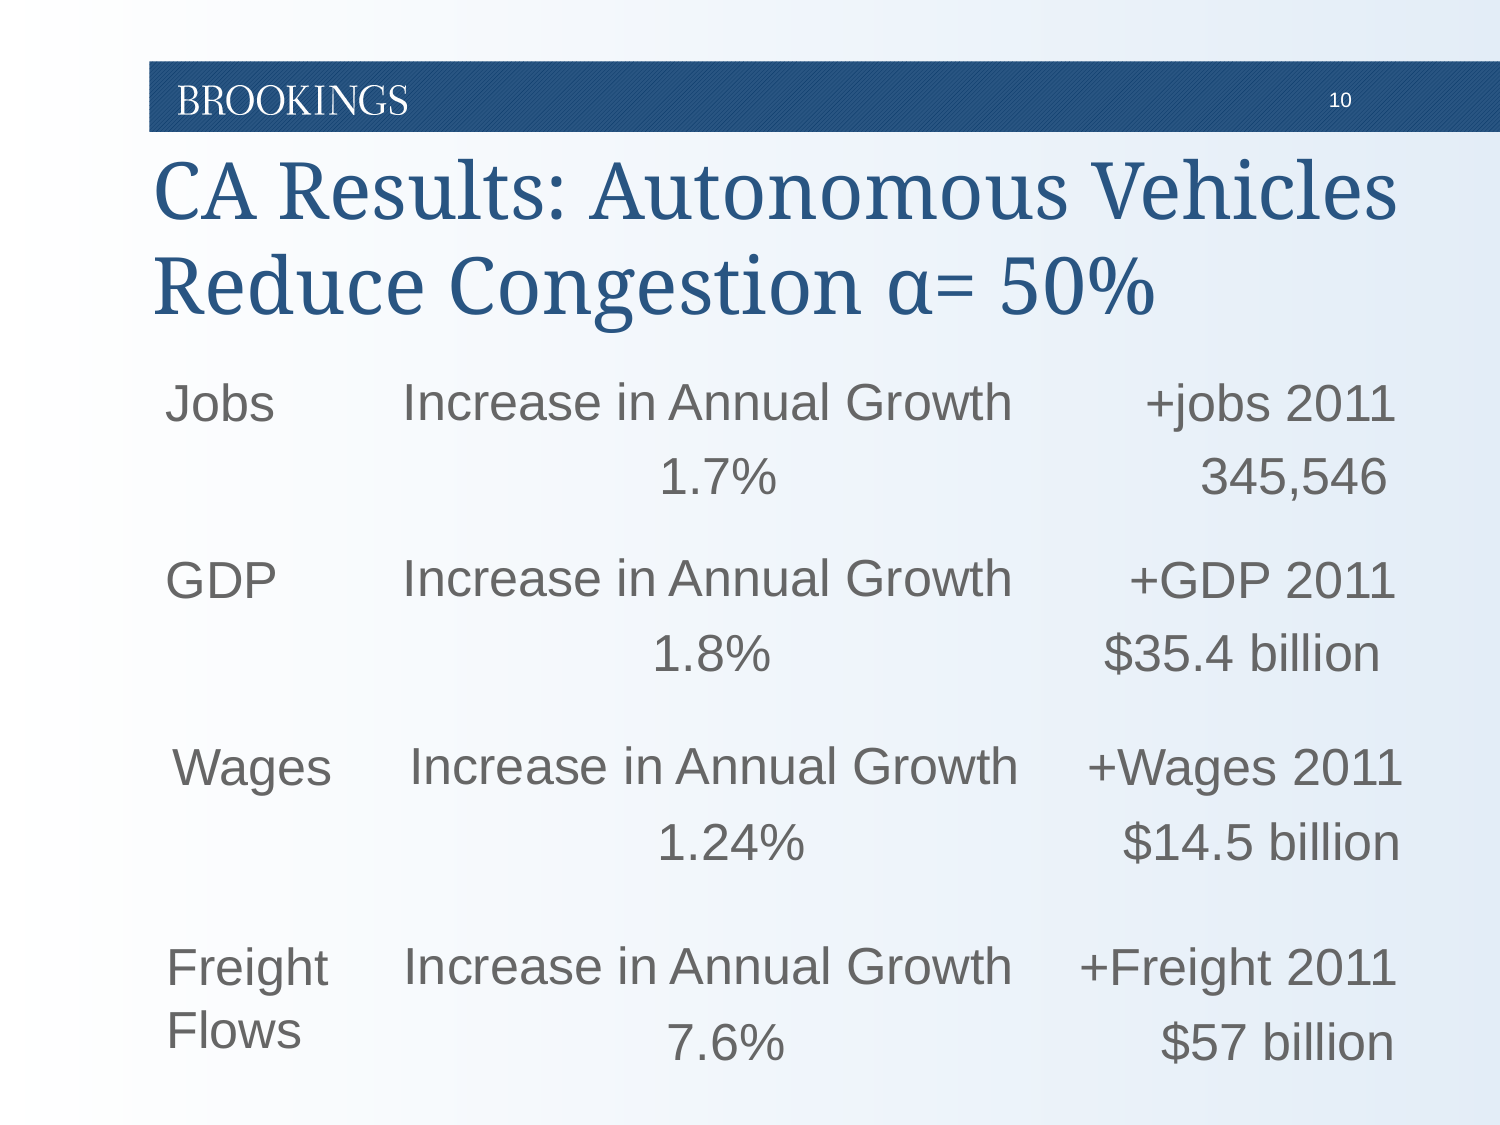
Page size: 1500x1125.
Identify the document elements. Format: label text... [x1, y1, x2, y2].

text_box +Wages 2011 [1055, 726, 1419, 804]
text_box 7.6% [395, 1000, 1057, 1079]
text_box Increase in Annual Growth [388, 537, 1050, 615]
picture [178, 85, 407, 115]
text_box GDP [151, 538, 313, 616]
text_box Increase in Annual Growth [388, 361, 1050, 435]
text_box +GDP 2011 [1109, 538, 1413, 616]
text_box 1.7% [388, 435, 1050, 513]
text_box Increase in Annual Growth [388, 924, 1051, 1003]
text_box 1.24% [401, 800, 1063, 879]
text_box $35.4 billion [1080, 612, 1397, 690]
text_box Wages [157, 726, 350, 804]
text_box Freight Flows [151, 926, 345, 1066]
title CA Results: Autonomous Vehicles Reduce Congestion α= 50% [146, 149, 1414, 321]
text_box +Freight 2011 [1050, 926, 1414, 1004]
text_box 1.8% [381, 612, 1043, 690]
text_box 345,546 [1115, 435, 1404, 513]
text_box +jobs 2011 [1124, 362, 1413, 440]
text_box Jobs [151, 362, 313, 440]
text_box $57 billion [1094, 1000, 1411, 1079]
text_box $14.5 billion [1100, 800, 1417, 879]
text_box Increase in Annual Growth [394, 724, 1056, 803]
